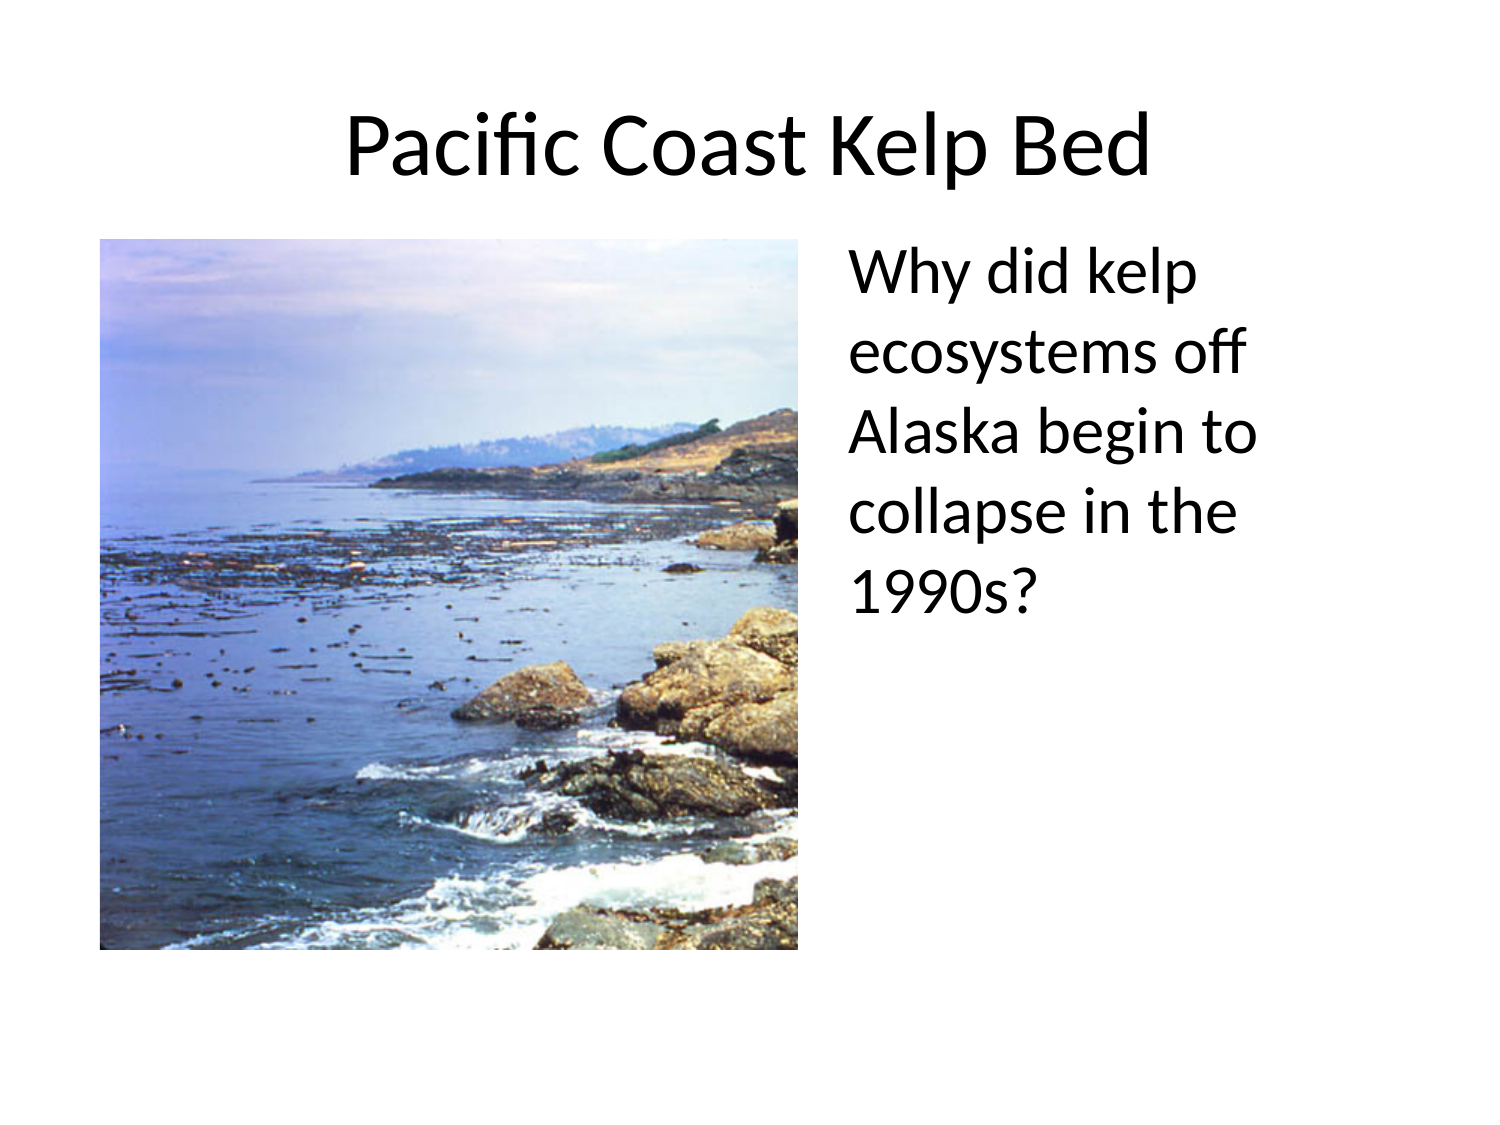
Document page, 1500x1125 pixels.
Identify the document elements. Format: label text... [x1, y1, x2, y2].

picture [99, 238, 799, 951]
title Pacific Coast Kelp Bed [75, 45, 1425, 233]
list Why did kelp ecosystems off Alaska begin to collapse in the 1990s? [814, 219, 1425, 963]
